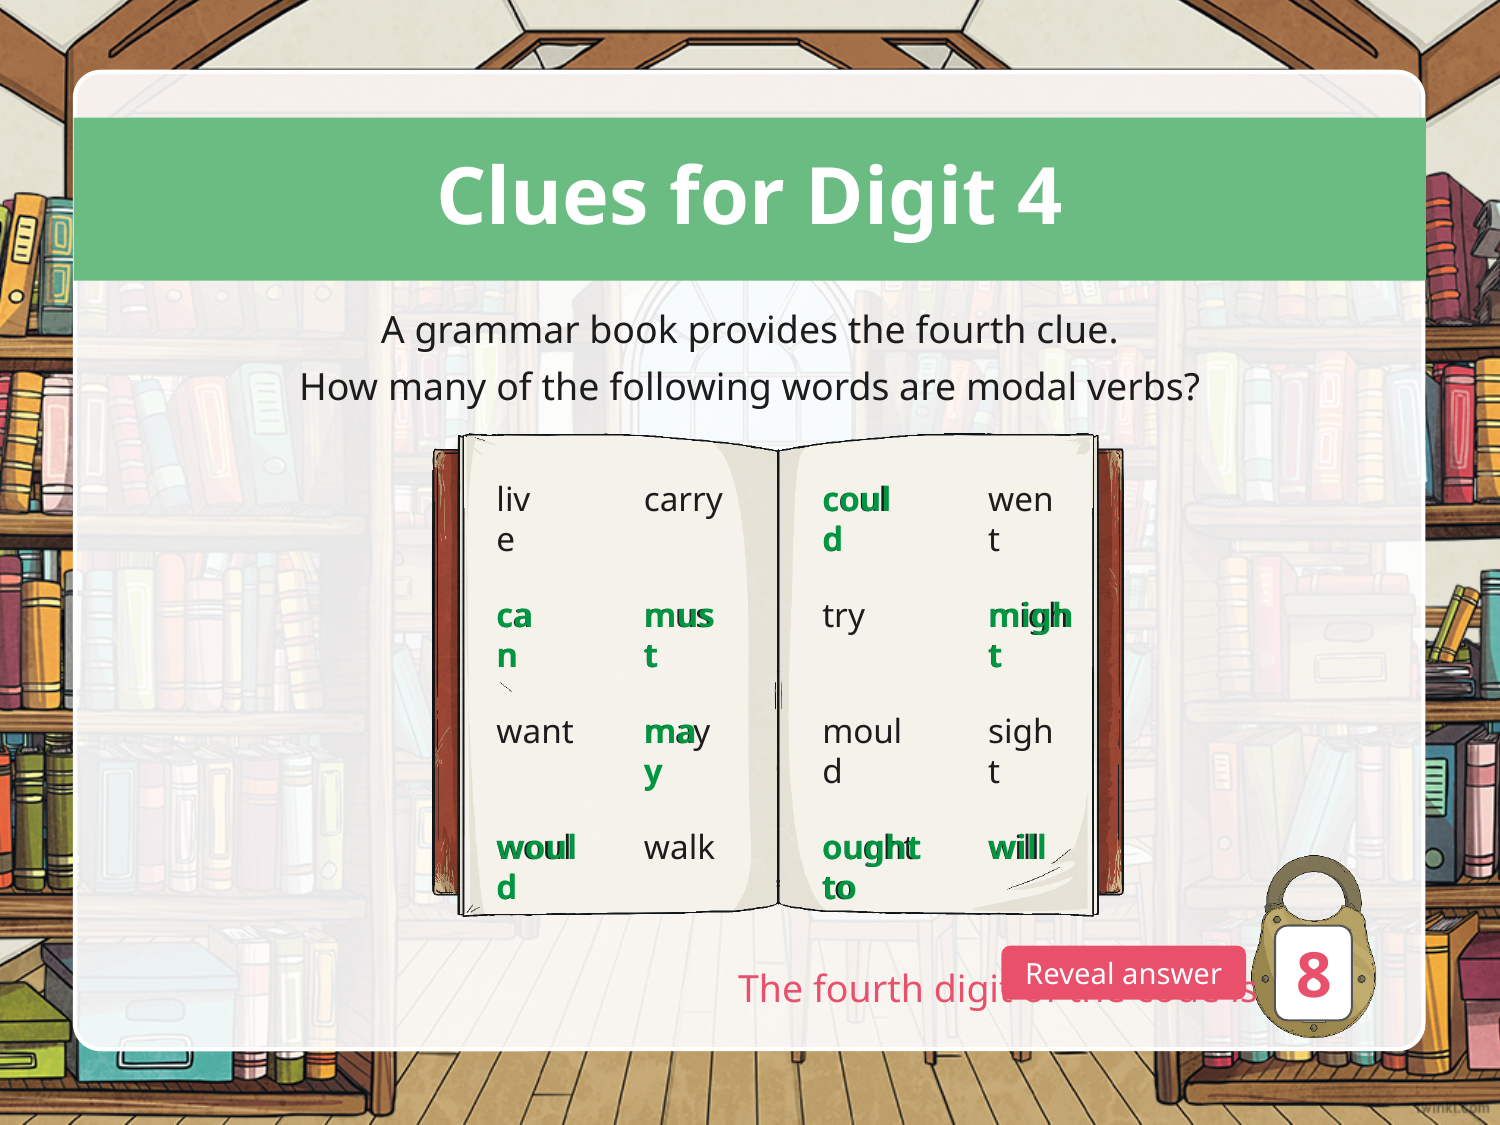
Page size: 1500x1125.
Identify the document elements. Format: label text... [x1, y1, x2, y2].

text_box Reveal answer [1000, 944, 1248, 1001]
picture [0, 0, 1500, 1125]
text_box A grammar book provides the fourth clue. How many of the following words are modal verbs? [124, 298, 1376, 416]
text_box The fourth digit of the code is [723, 957, 1248, 1018]
text_box Clues for Digit 4 [73, 117, 1426, 281]
